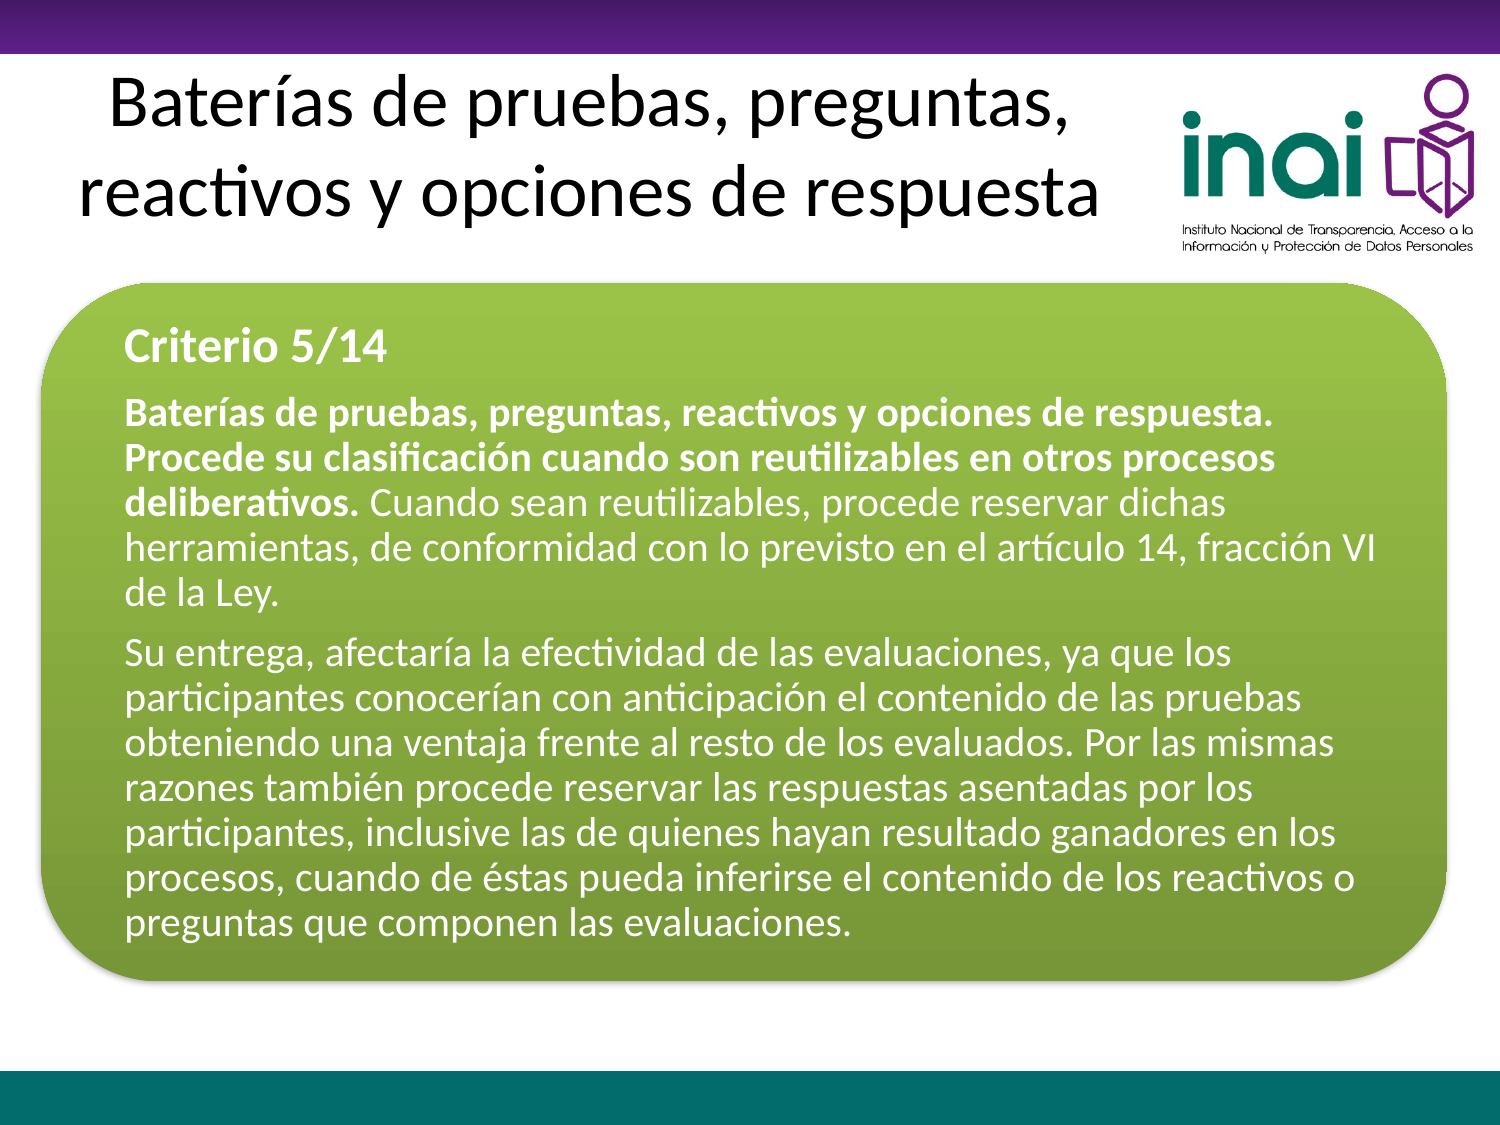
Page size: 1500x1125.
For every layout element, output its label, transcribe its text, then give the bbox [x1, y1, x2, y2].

title Baterías de pruebas, preguntas, reactivos y opciones de respuesta [29, 66, 1152, 216]
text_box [41, 228, 1448, 1036]
picture [1151, 57, 1497, 268]
picture [0, 1071, 1500, 1125]
